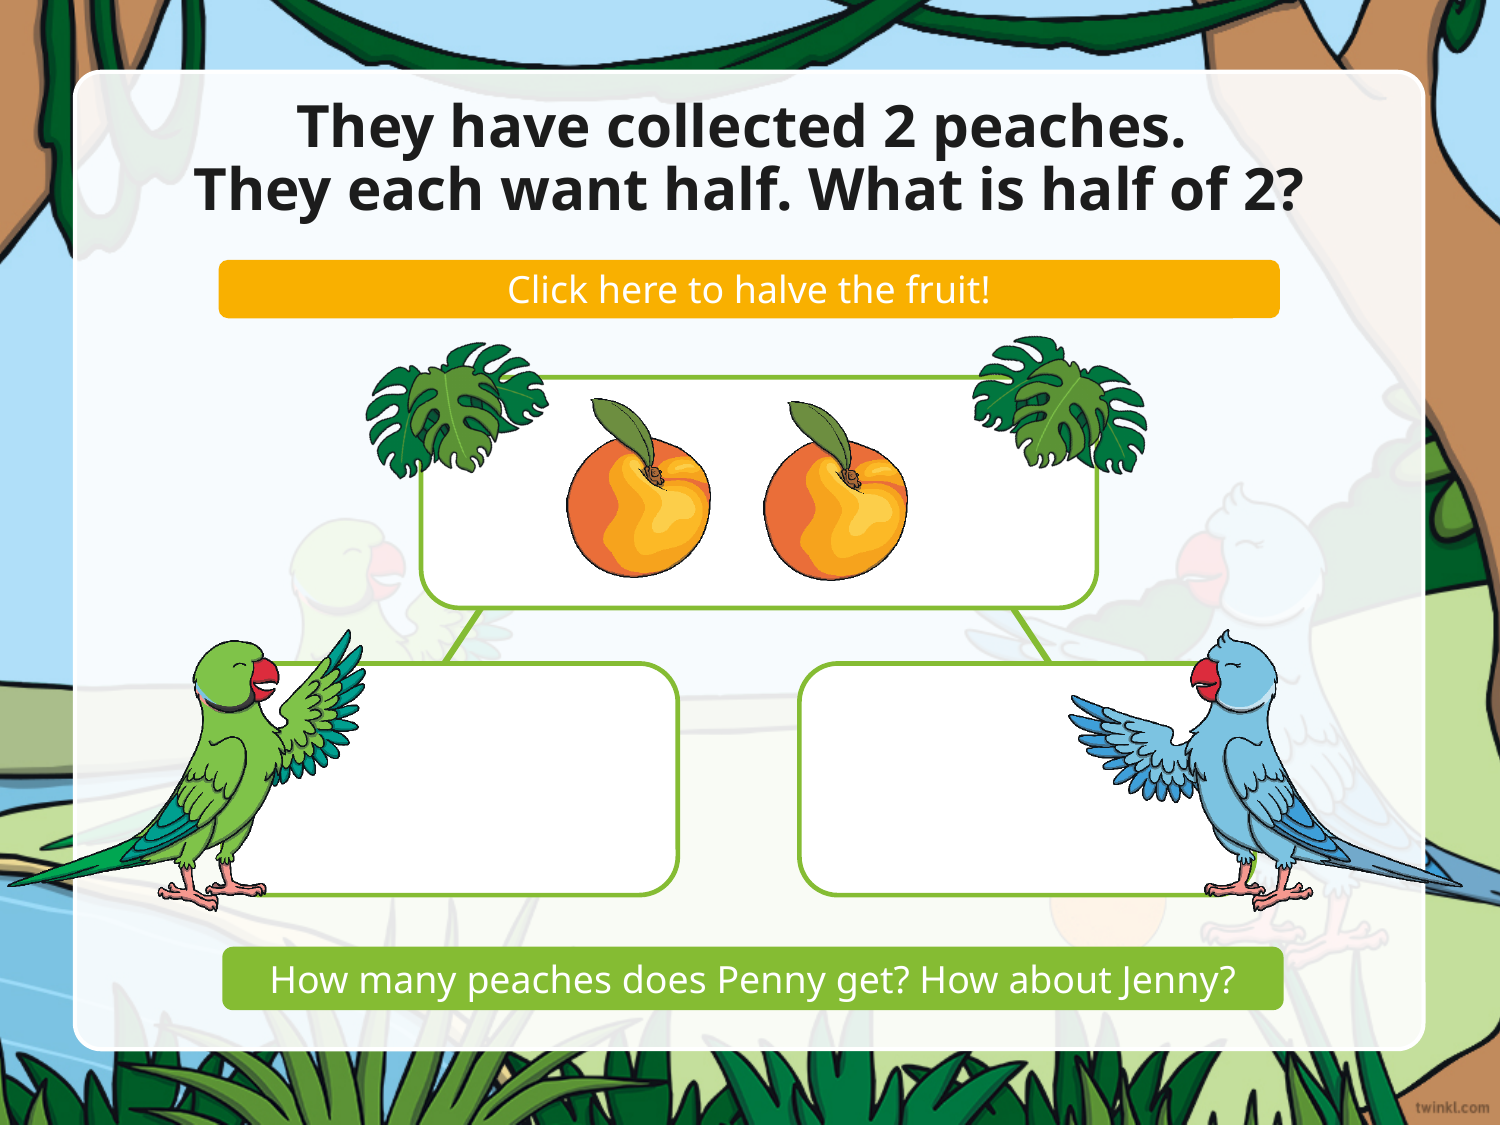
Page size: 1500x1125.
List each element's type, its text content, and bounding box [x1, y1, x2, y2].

text_box [798, 662, 1068, 897]
text_box How many peaches does Penny get? How about Jenny? [221, 945, 1285, 1012]
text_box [343, 486, 562, 815]
text_box [452, 376, 1098, 609]
text_box [366, 662, 679, 897]
title They have collected 2 peaches. They each want half. What is half of 2? [73, 76, 1426, 244]
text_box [948, 511, 1167, 840]
text_box Click here to halve the fruit! [217, 258, 1281, 320]
picture [0, 0, 1500, 1125]
